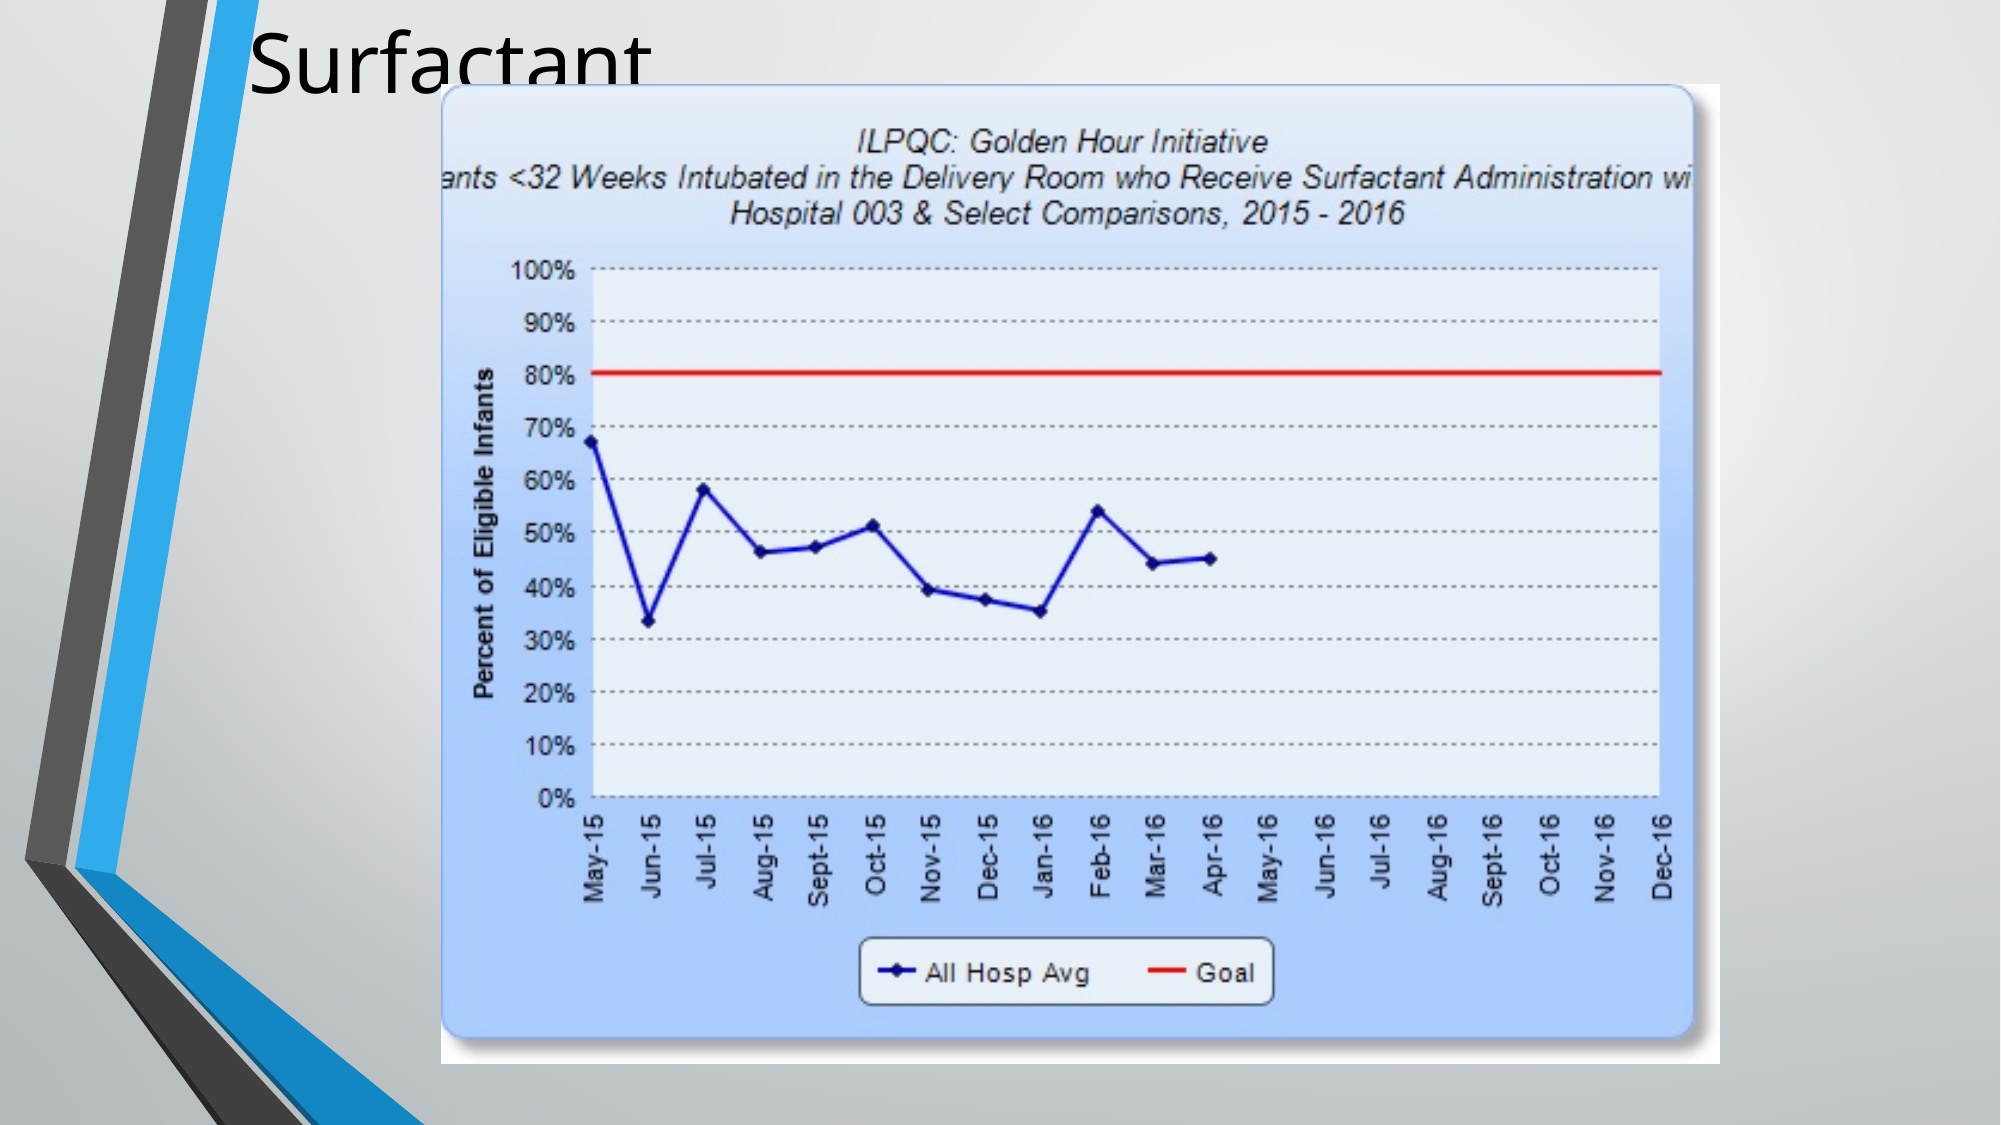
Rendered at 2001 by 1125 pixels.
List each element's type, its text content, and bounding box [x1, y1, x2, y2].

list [441, 83, 1720, 1064]
title Surfactant [0, 0, 1168, 169]
